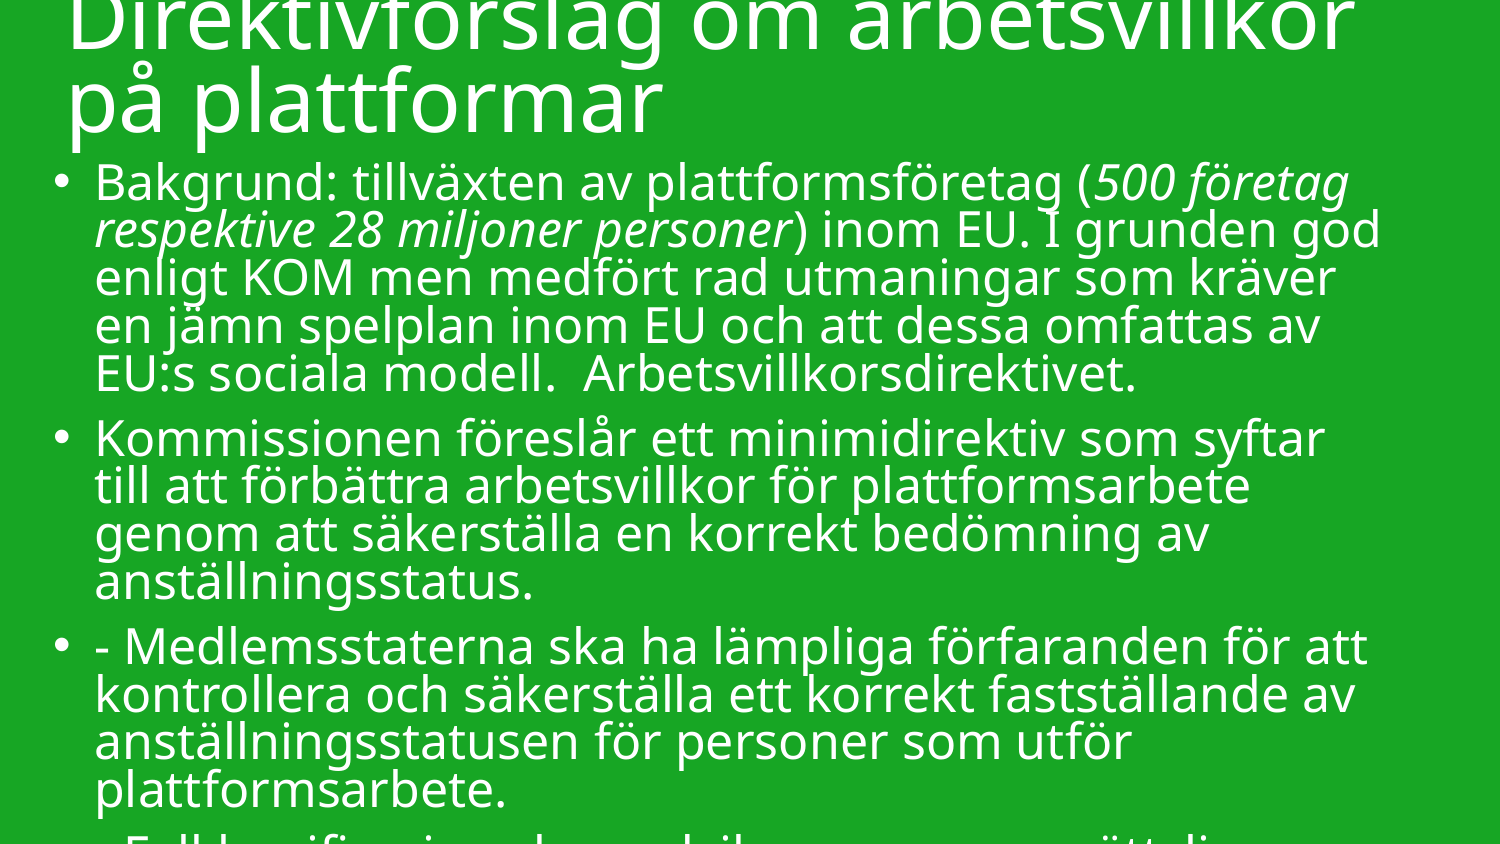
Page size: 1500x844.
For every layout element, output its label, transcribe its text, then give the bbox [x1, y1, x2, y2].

title Direktivförslag om arbetsvillkor på plattformar [64, 32, 1459, 151]
list Bakgrund: tillväxten av plattformsföretag (500 företag respektive 28 miljoner personer) inom EU. I grunden god enligt KOM men medfört rad utmaningar som kräver en jämn spelplan inom EU och att dessa omfattas av EU:s sociala modell. Arbetsvillkorsdirektivet. Kommissionen föreslår ett minimidirektiv som syftar till att förbättra arbetsvillkor för plattformsarbete genom att säkerställa en korrekt bedömning av anställningsstatus. - Medlemsstaterna ska ha lämpliga förfaranden för att kontrollera och säkerställa ett korrekt fastställande av anställningsstatusen för personer som utför plattformsarbete. - Felklassificering ska undvikas genom en rättslig presumtion om att ett anställningsförhållande föreligger om plattformsföretag i viss utsträckning kontrollerar hur arbetet utförs. - Den rättsliga presumtionen ska kunna omprövas i rättsliga eller administrativa processer. [53, 161, 1391, 567]
